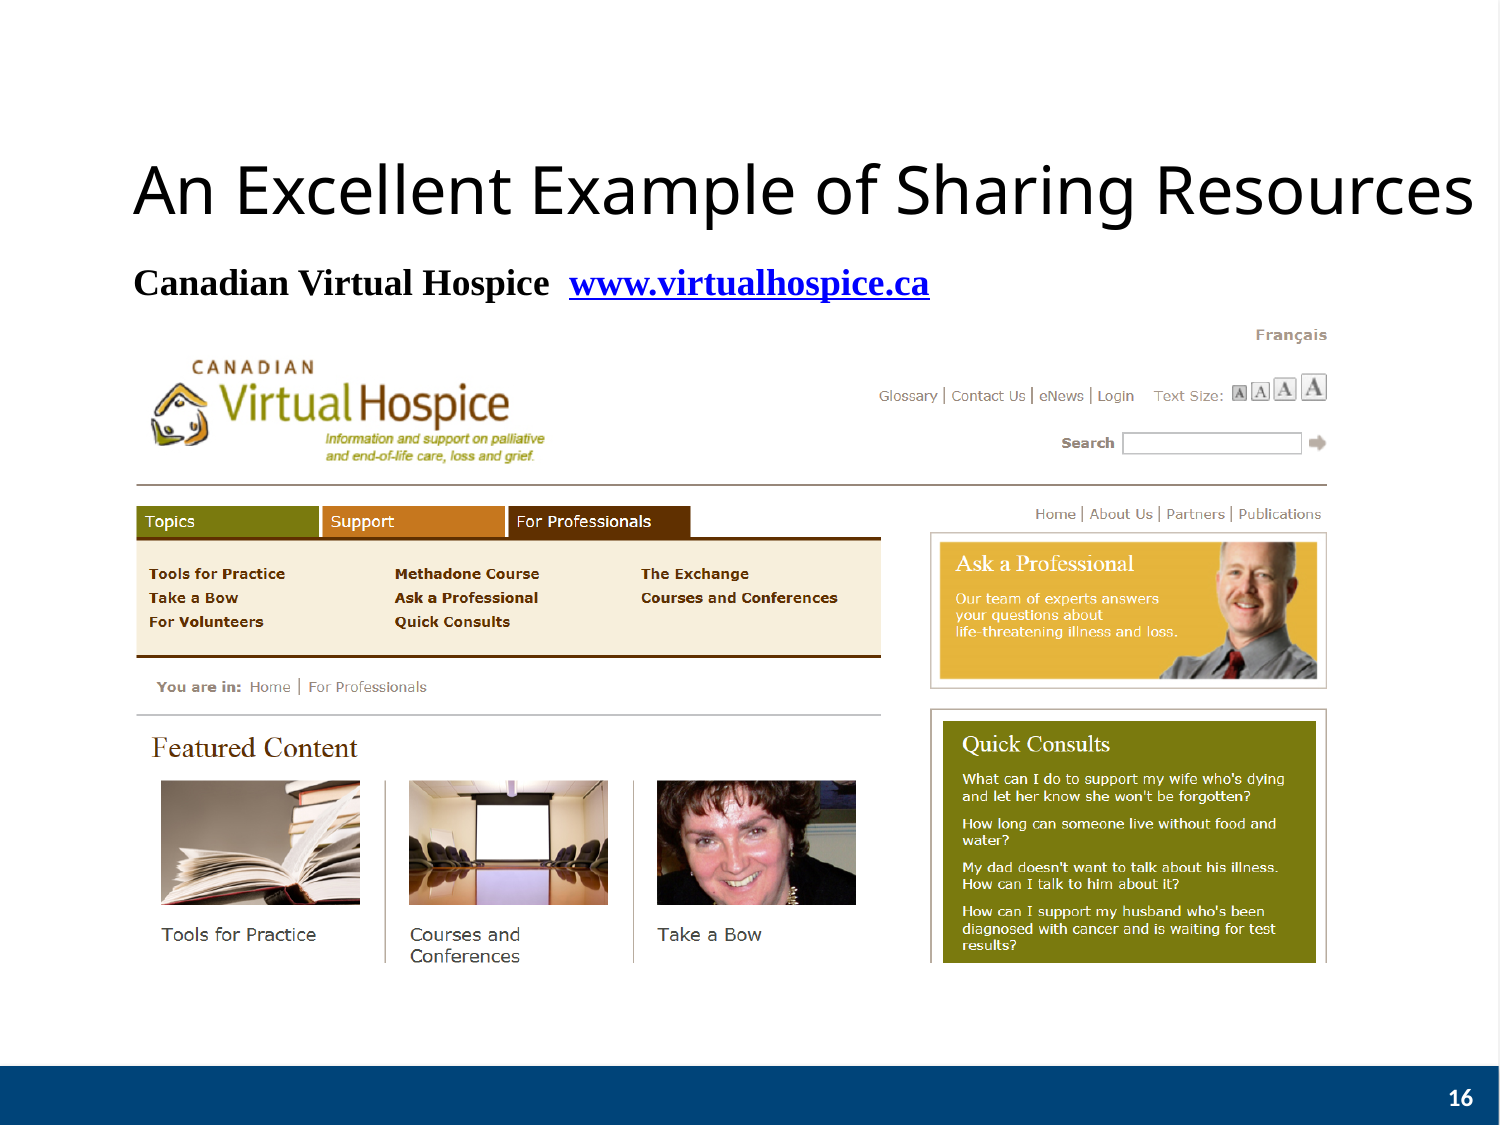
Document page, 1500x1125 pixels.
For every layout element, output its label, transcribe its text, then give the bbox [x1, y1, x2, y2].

slide_number 16 [1422, 1066, 1500, 1125]
title An Excellent Example of Sharing Resources [121, 106, 1500, 270]
picture [121, 324, 1351, 964]
list Canadian Virtual Hospice www.virtualhospice.ca [121, 245, 975, 323]
